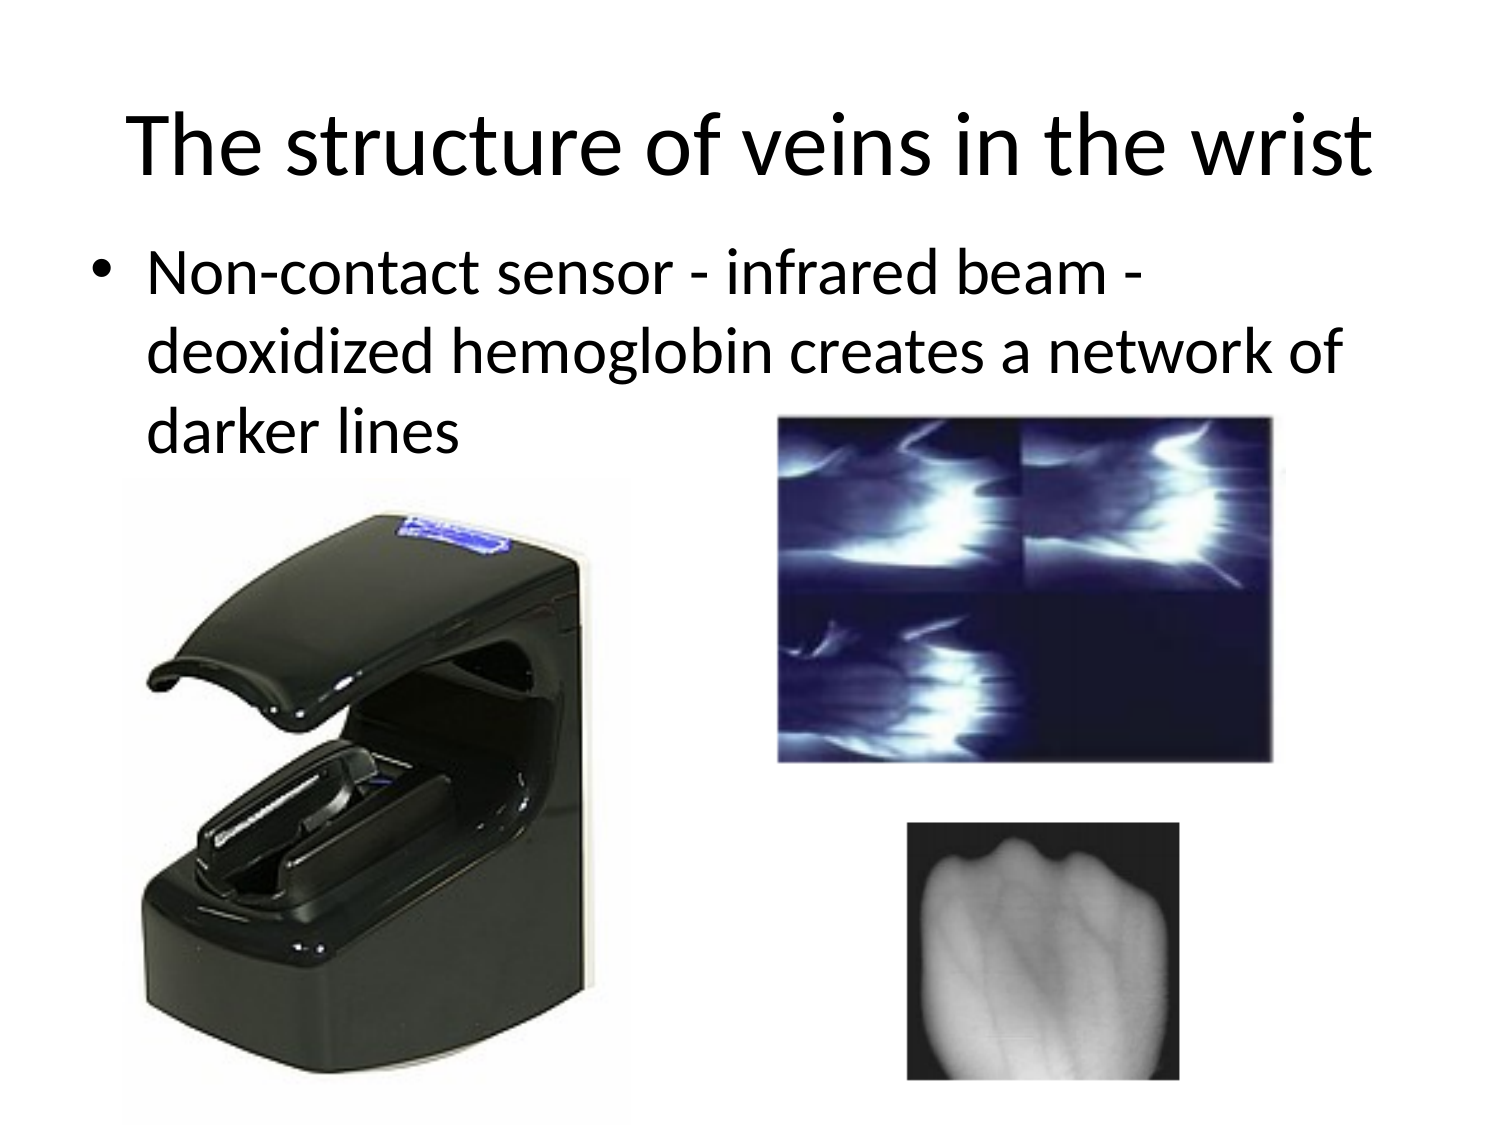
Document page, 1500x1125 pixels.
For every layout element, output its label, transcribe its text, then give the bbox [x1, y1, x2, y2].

picture [122, 477, 631, 1125]
title The structure of veins in the wrist [75, 45, 1425, 219]
picture [761, 398, 1286, 802]
list Non-contact sensor - infrared beam - deoxidized hemoglobin creates a network of darker lines [75, 219, 1425, 1005]
picture [895, 814, 1194, 1093]
